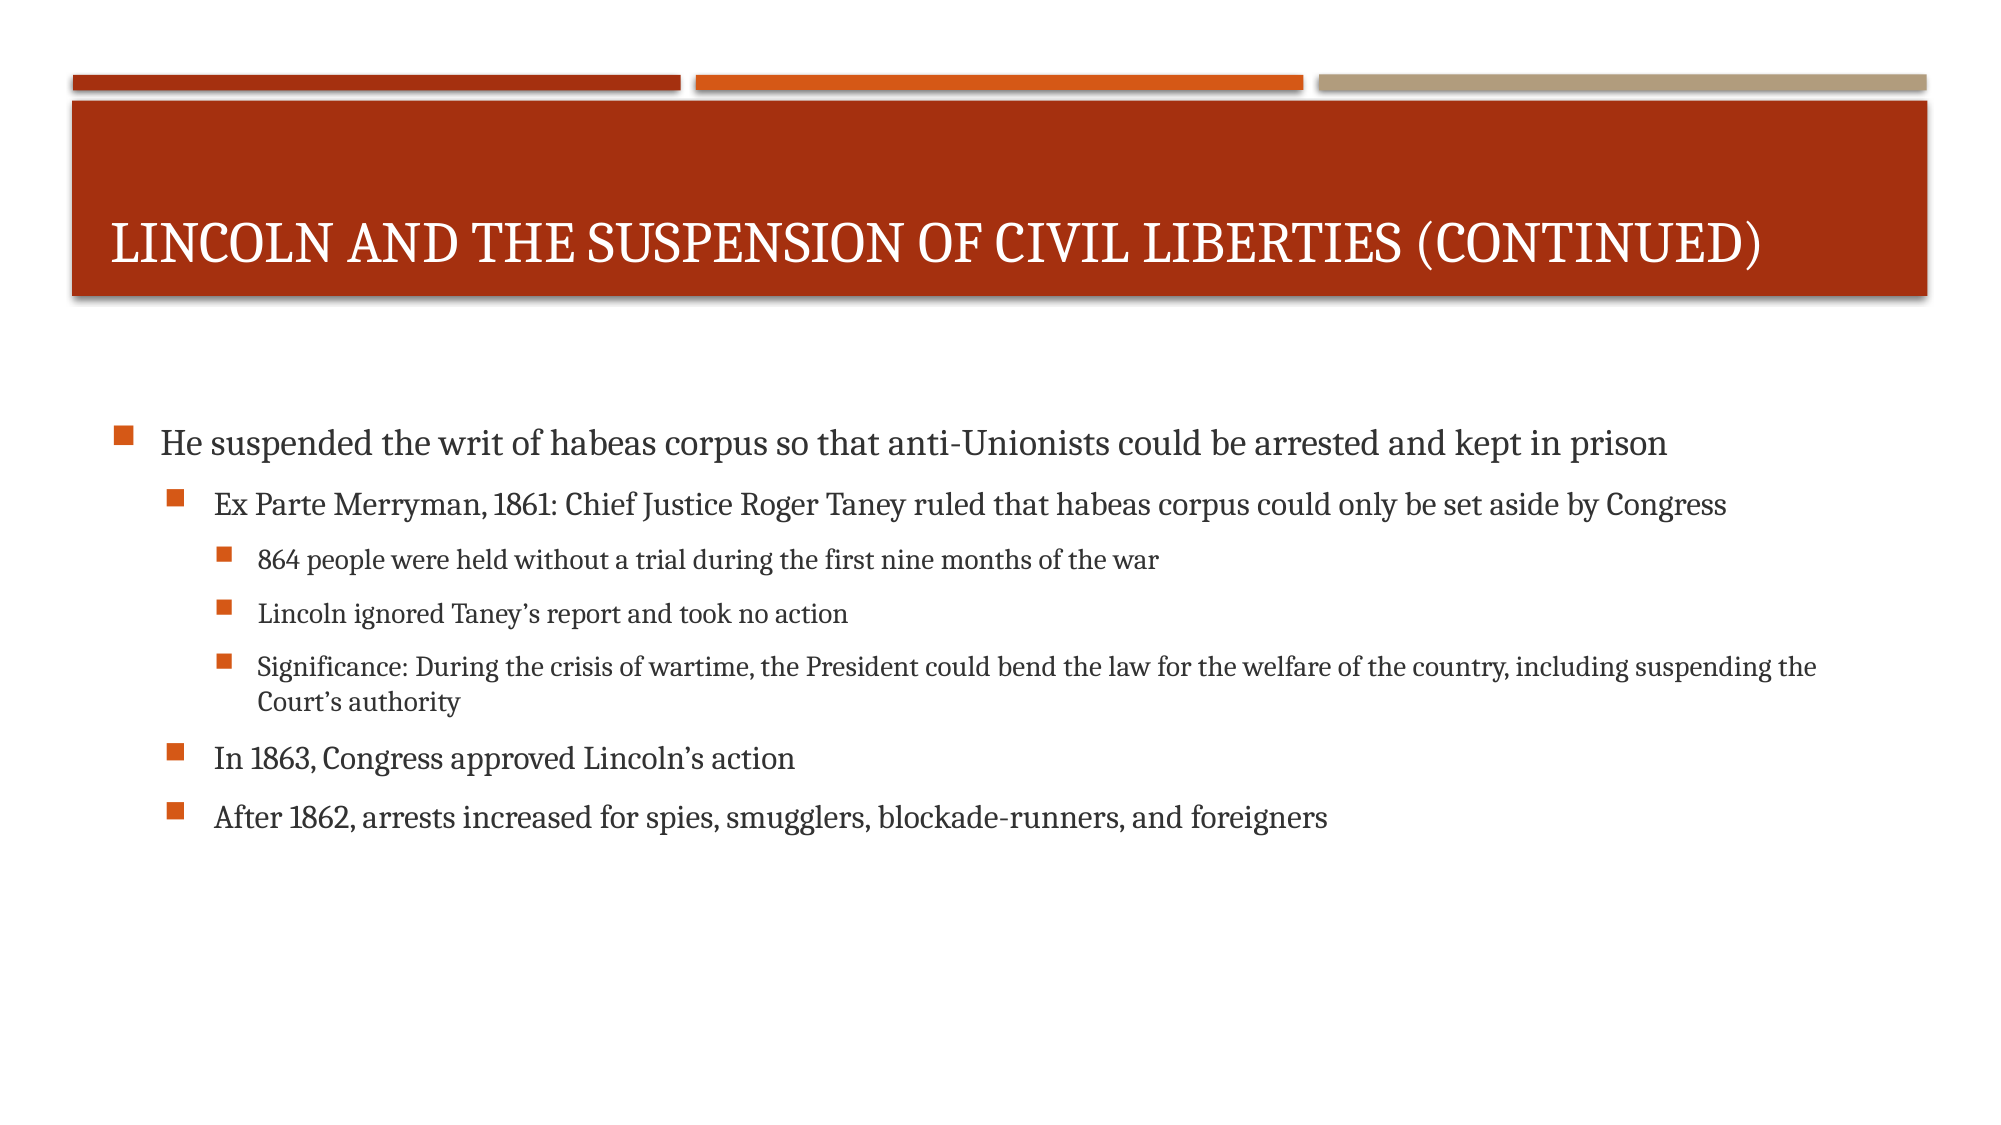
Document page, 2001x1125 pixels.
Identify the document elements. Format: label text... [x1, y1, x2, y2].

list He suspended the writ of habeas corpus so that anti-Unionists could be arrested and kept in prison Ex Parte Merryman, 1861: Chief Justice Roger Taney ruled that habeas corpus could only be set aside by Congress 864 people were held without a trial during the first nine months of the war Lincoln ignored Taney’s report and took no action Significance: During the crisis of wartime, the President could bend the law for the welfare of the country, including suspending the Court’s authority In 1863, Congress approved Lincoln’s action After 1862, arrests increased for spies, smugglers, blockade-runners, and foreigners [95, 357, 1905, 962]
title Lincoln and the suspension of Civil liberties (Continued) [95, 115, 1905, 282]
